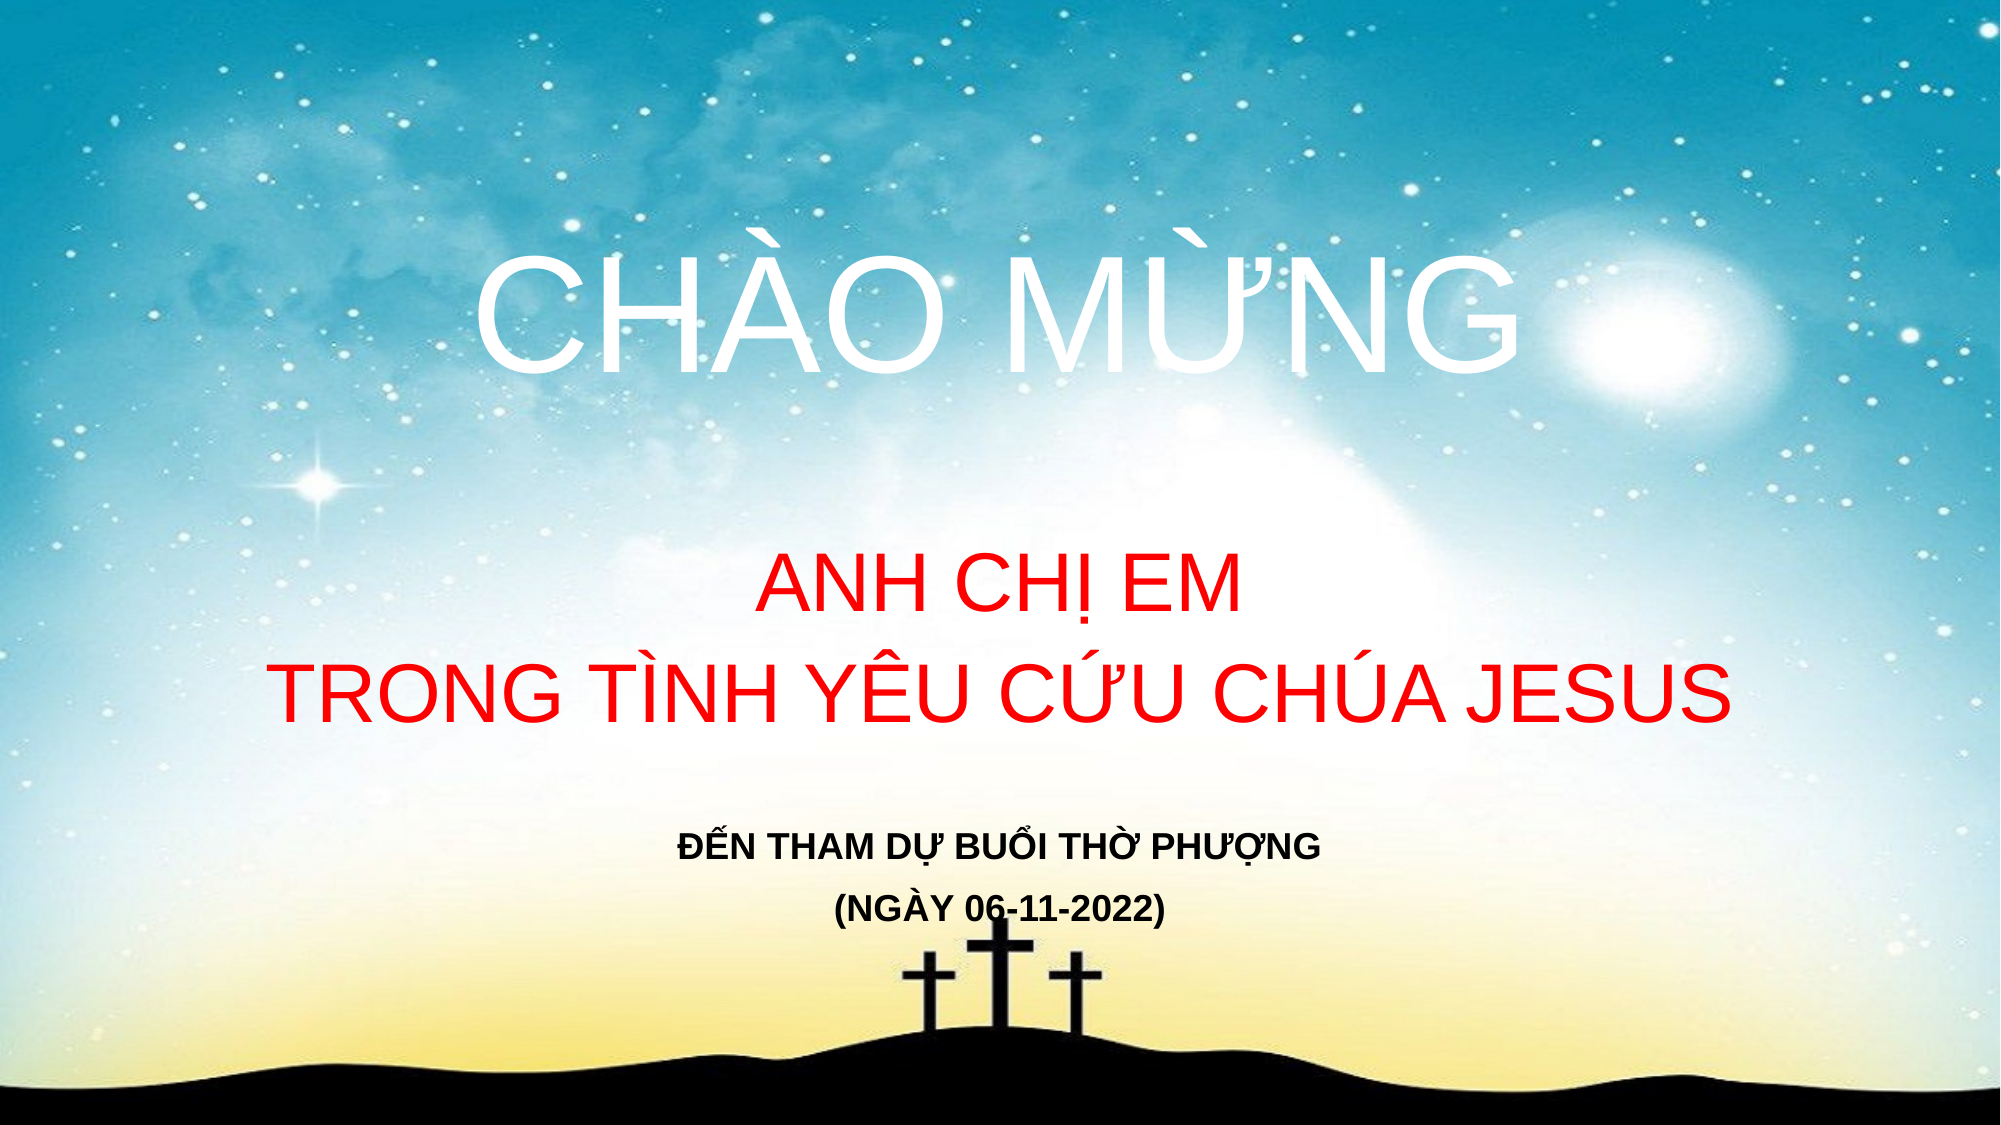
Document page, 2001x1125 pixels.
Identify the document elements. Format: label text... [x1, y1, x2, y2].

list CHÀO MỪNG ANH CHỊ EM TRONG TÌNH YÊU CỨU CHÚA JESUS ĐẾN THAM DỰ BUỔI THỜ PHƯỢNG (NGÀY 06-11-2022) [0, 0, 2000, 1125]
